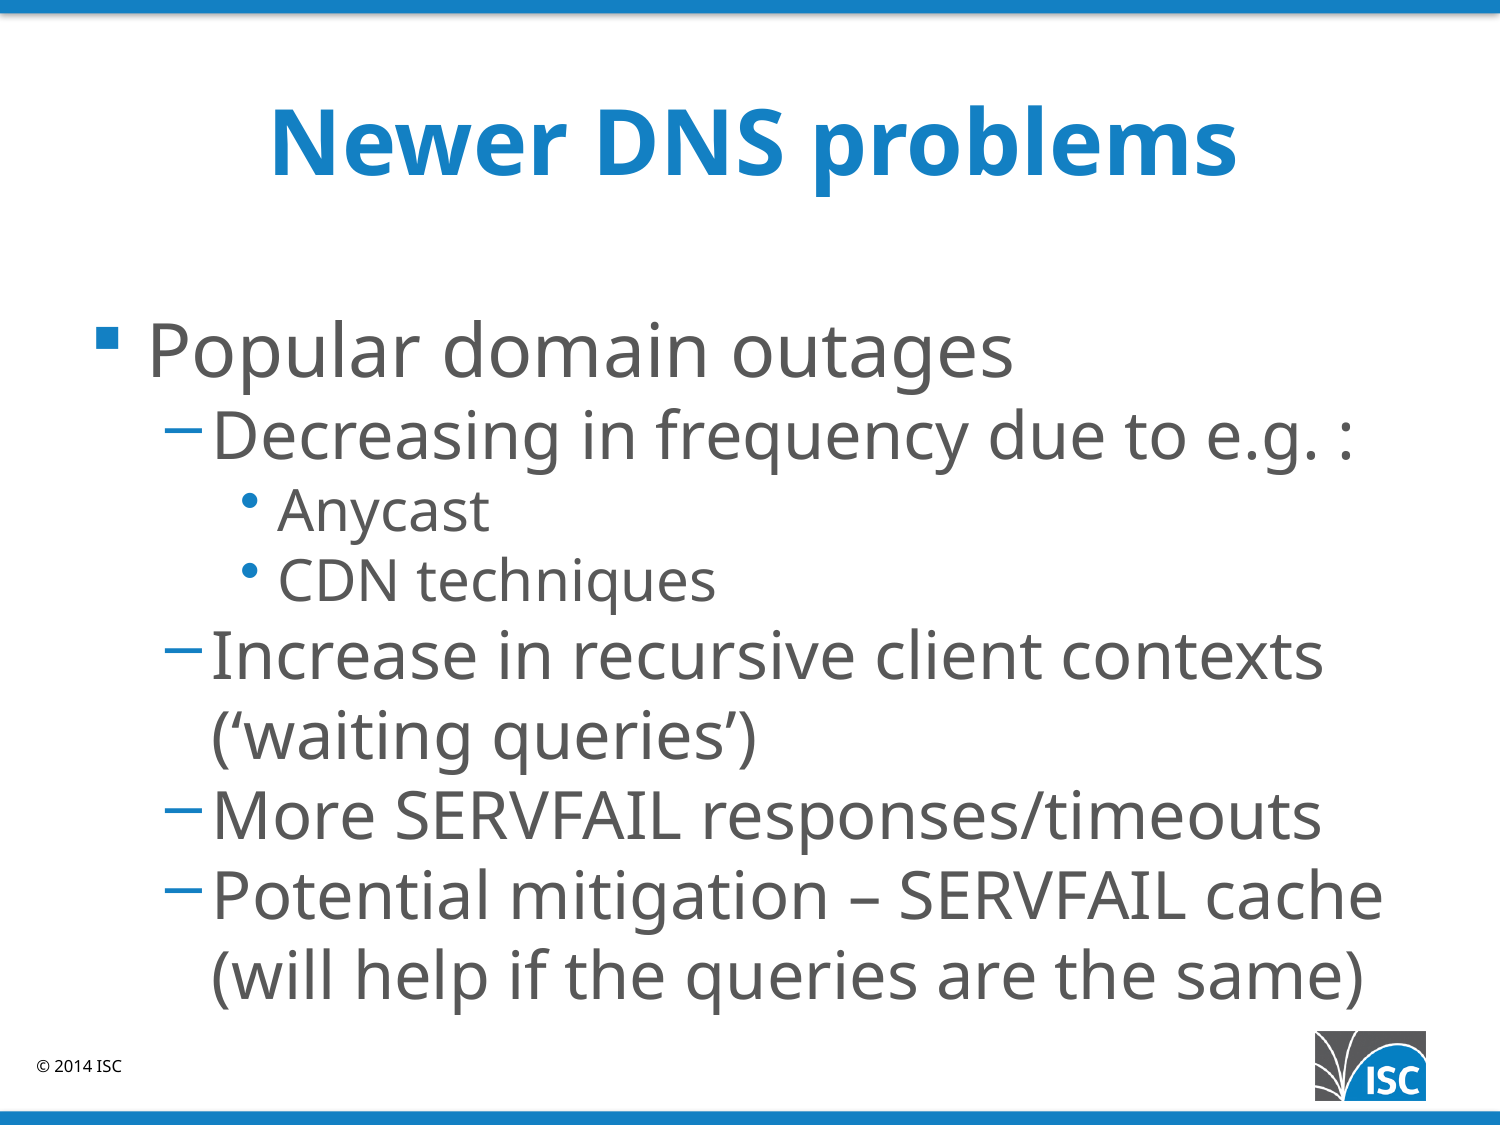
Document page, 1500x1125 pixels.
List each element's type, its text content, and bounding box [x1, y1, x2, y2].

picture [1315, 1031, 1426, 1101]
list Popular domain outages Decreasing in frequency due to e.g. : Anycast CDN techniques Increase in recursive client contexts (‘waiting queries’) More SERVFAIL responses/timeouts Potential mitigation – SERVFAIL cache (will help if the queries are the same) [74, 295, 1426, 520]
title Newer DNS problems [74, 44, 1426, 233]
